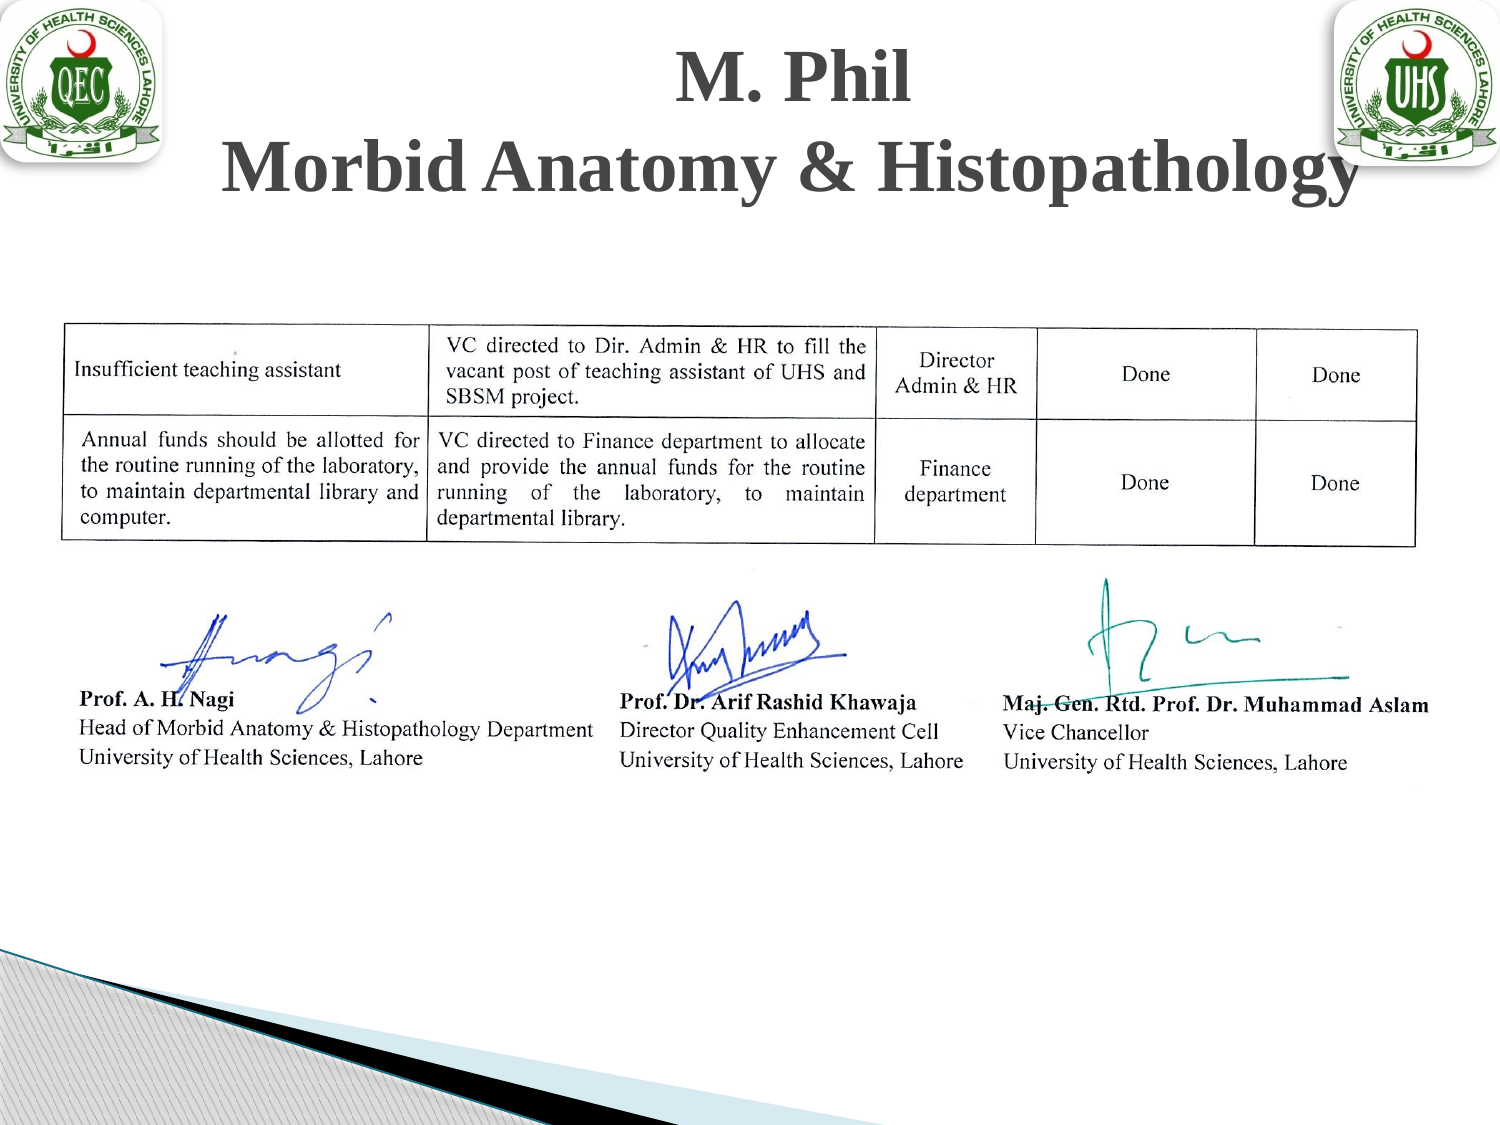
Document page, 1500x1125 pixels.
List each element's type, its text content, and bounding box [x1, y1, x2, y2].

title M. Phil Morbid Anatomy & Histopathology [162, 0, 1425, 233]
picture [1333, 0, 1500, 166]
picture [0, 287, 1500, 838]
picture [0, 0, 163, 163]
